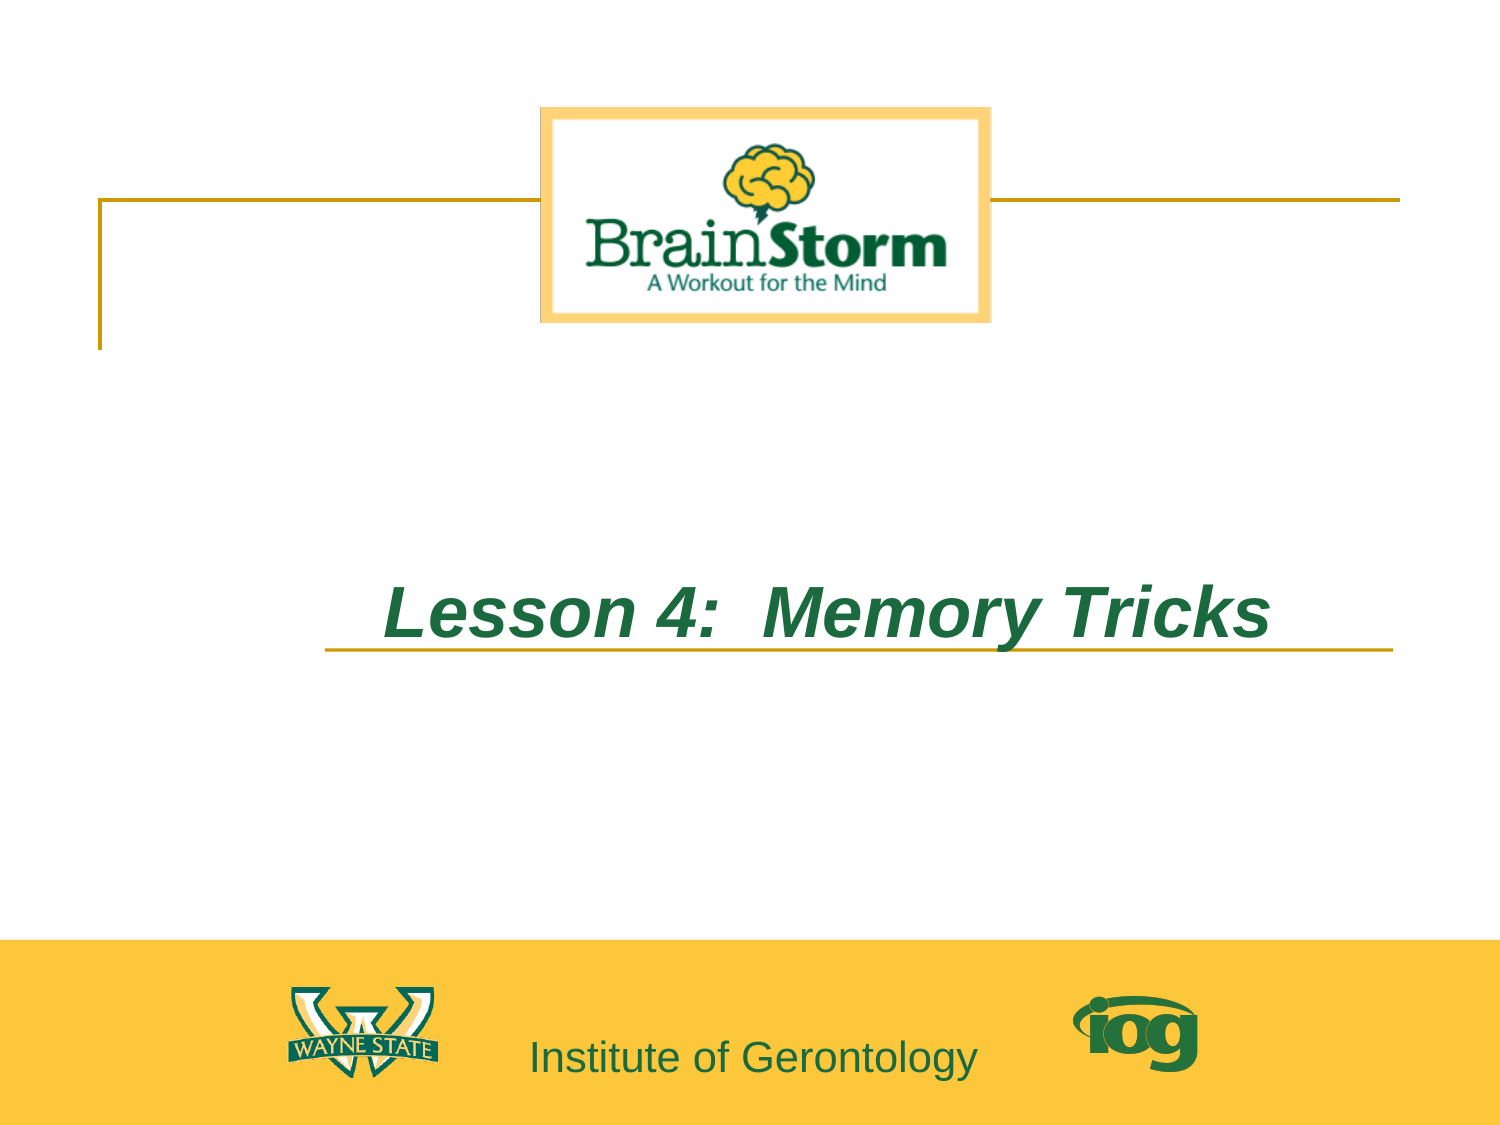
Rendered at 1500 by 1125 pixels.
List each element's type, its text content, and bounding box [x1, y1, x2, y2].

picture [287, 986, 439, 1079]
picture [502, 107, 1030, 324]
text_box [0, 939, 1500, 1125]
text_box Institute of Gerontology [0, 1012, 1498, 1125]
picture [1072, 996, 1198, 1072]
text_box Lesson 4: Memory Tricks [249, 571, 1408, 752]
